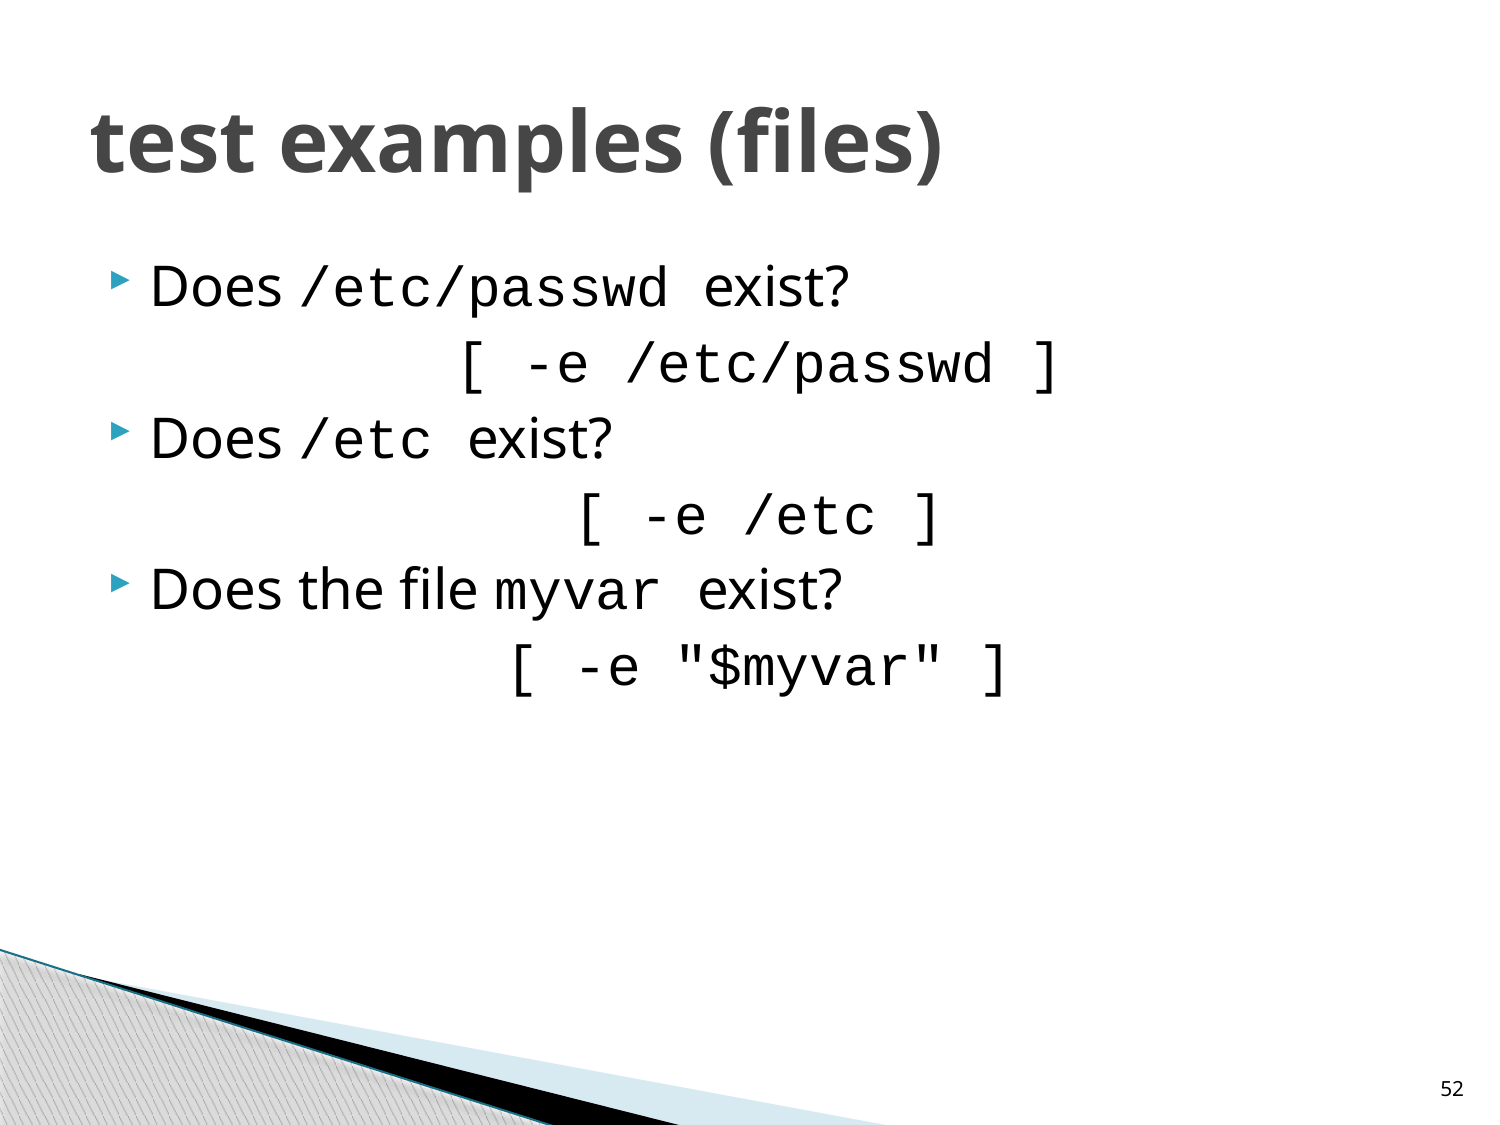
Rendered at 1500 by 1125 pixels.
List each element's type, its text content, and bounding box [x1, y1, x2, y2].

slide_number 52 [1418, 1051, 1479, 1112]
list Does /etc/passwd exist? [ -e /etc/passwd ] Does /etc exist? [ -e /etc ] Does the file myvar exist? [ -e "$myvar" ] [74, 242, 1426, 986]
title test examples (files) [75, 45, 1425, 233]
